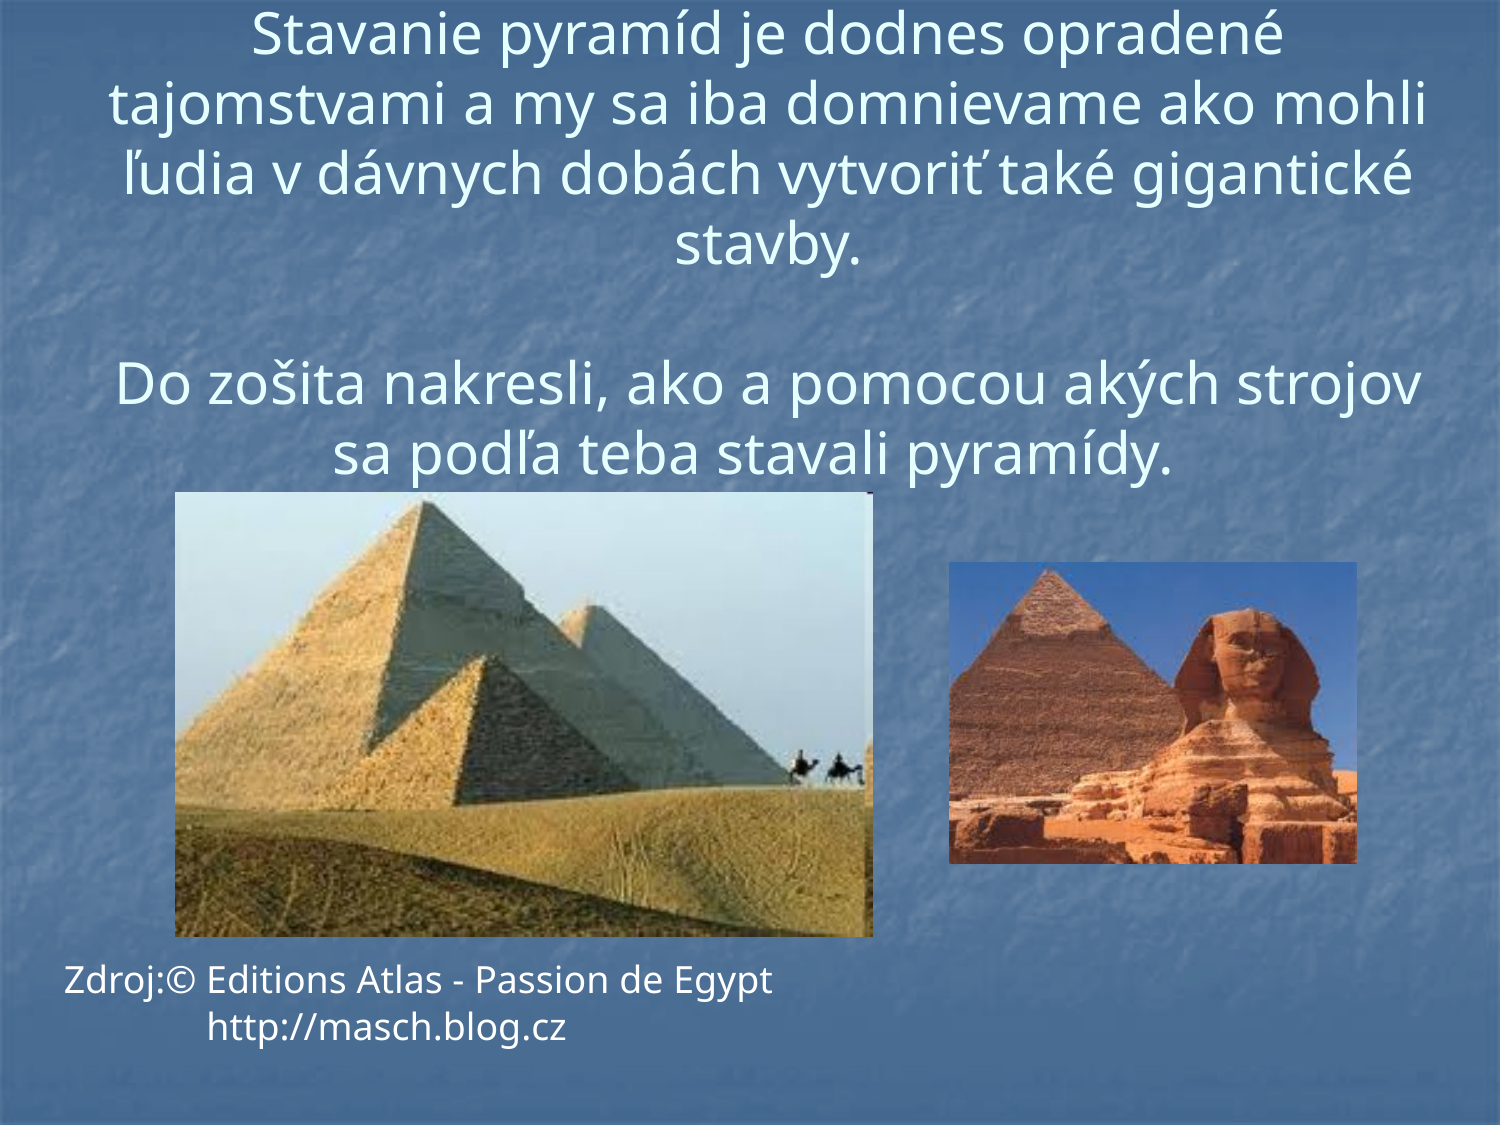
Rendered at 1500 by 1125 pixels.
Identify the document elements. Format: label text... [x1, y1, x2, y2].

text_box http://masch.blog.cz [191, 996, 582, 1056]
title Stavanie pyramíd je dodnes opradené tajomstvami a my sa iba domnievame ako mohli ľudia v dávnych dobách vytvoriť také gigantické stavby. Do zošita nakresli, ako a pomocou akých strojov sa podľa teba stavali pyramídy. [93, 58, 1444, 284]
picture [948, 562, 1358, 865]
picture [175, 491, 873, 937]
text_box Zdroj:© Editions Atlas - Passion de Egypt [48, 949, 789, 1009]
